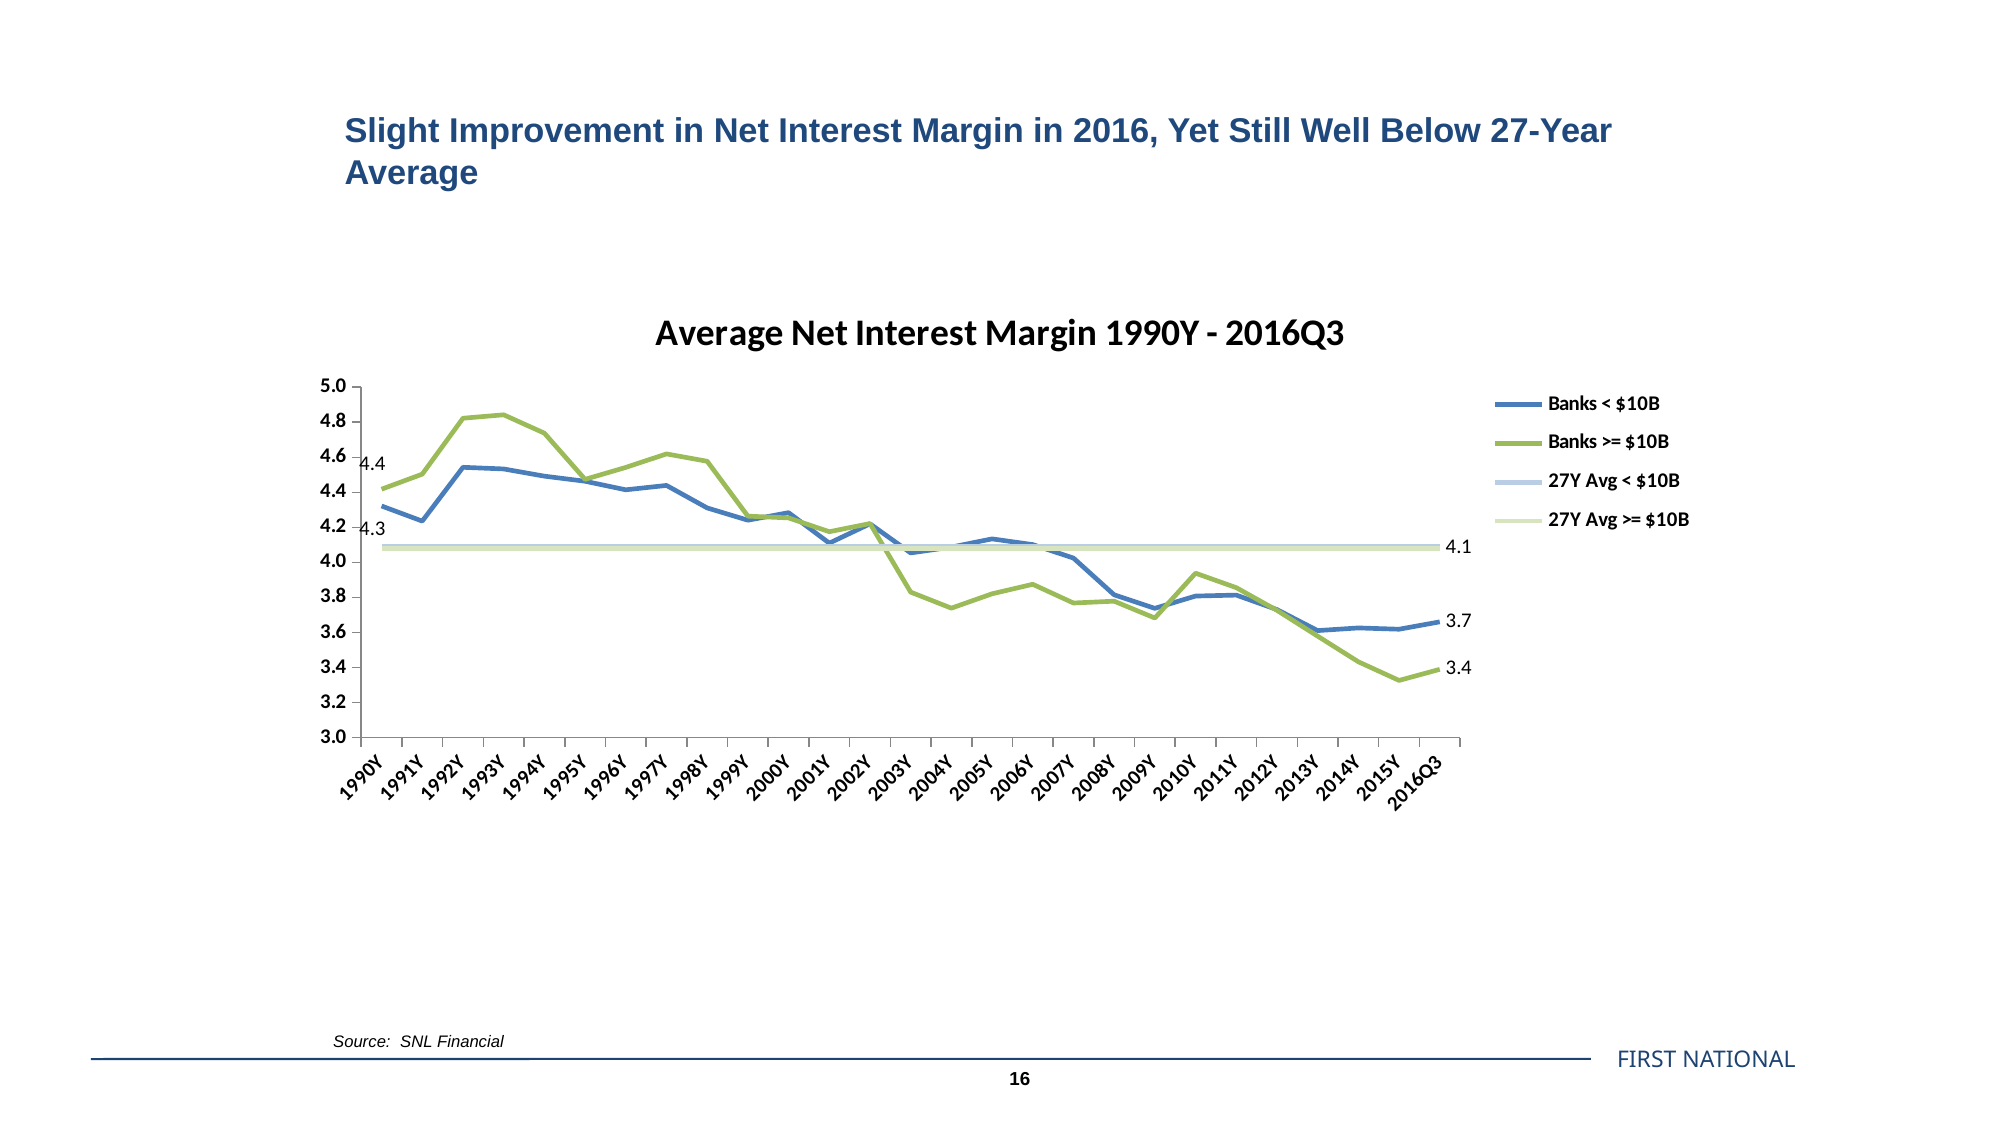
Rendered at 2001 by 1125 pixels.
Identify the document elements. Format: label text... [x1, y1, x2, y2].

title Slight Improvement in Net Interest Margin in 2016, Yet Still Well Below 27-Year Average [329, 101, 1680, 199]
slide_number 16 [951, 1059, 1046, 1097]
list Source: SNL Financial [318, 1003, 1671, 1059]
chart [291, 287, 1709, 827]
